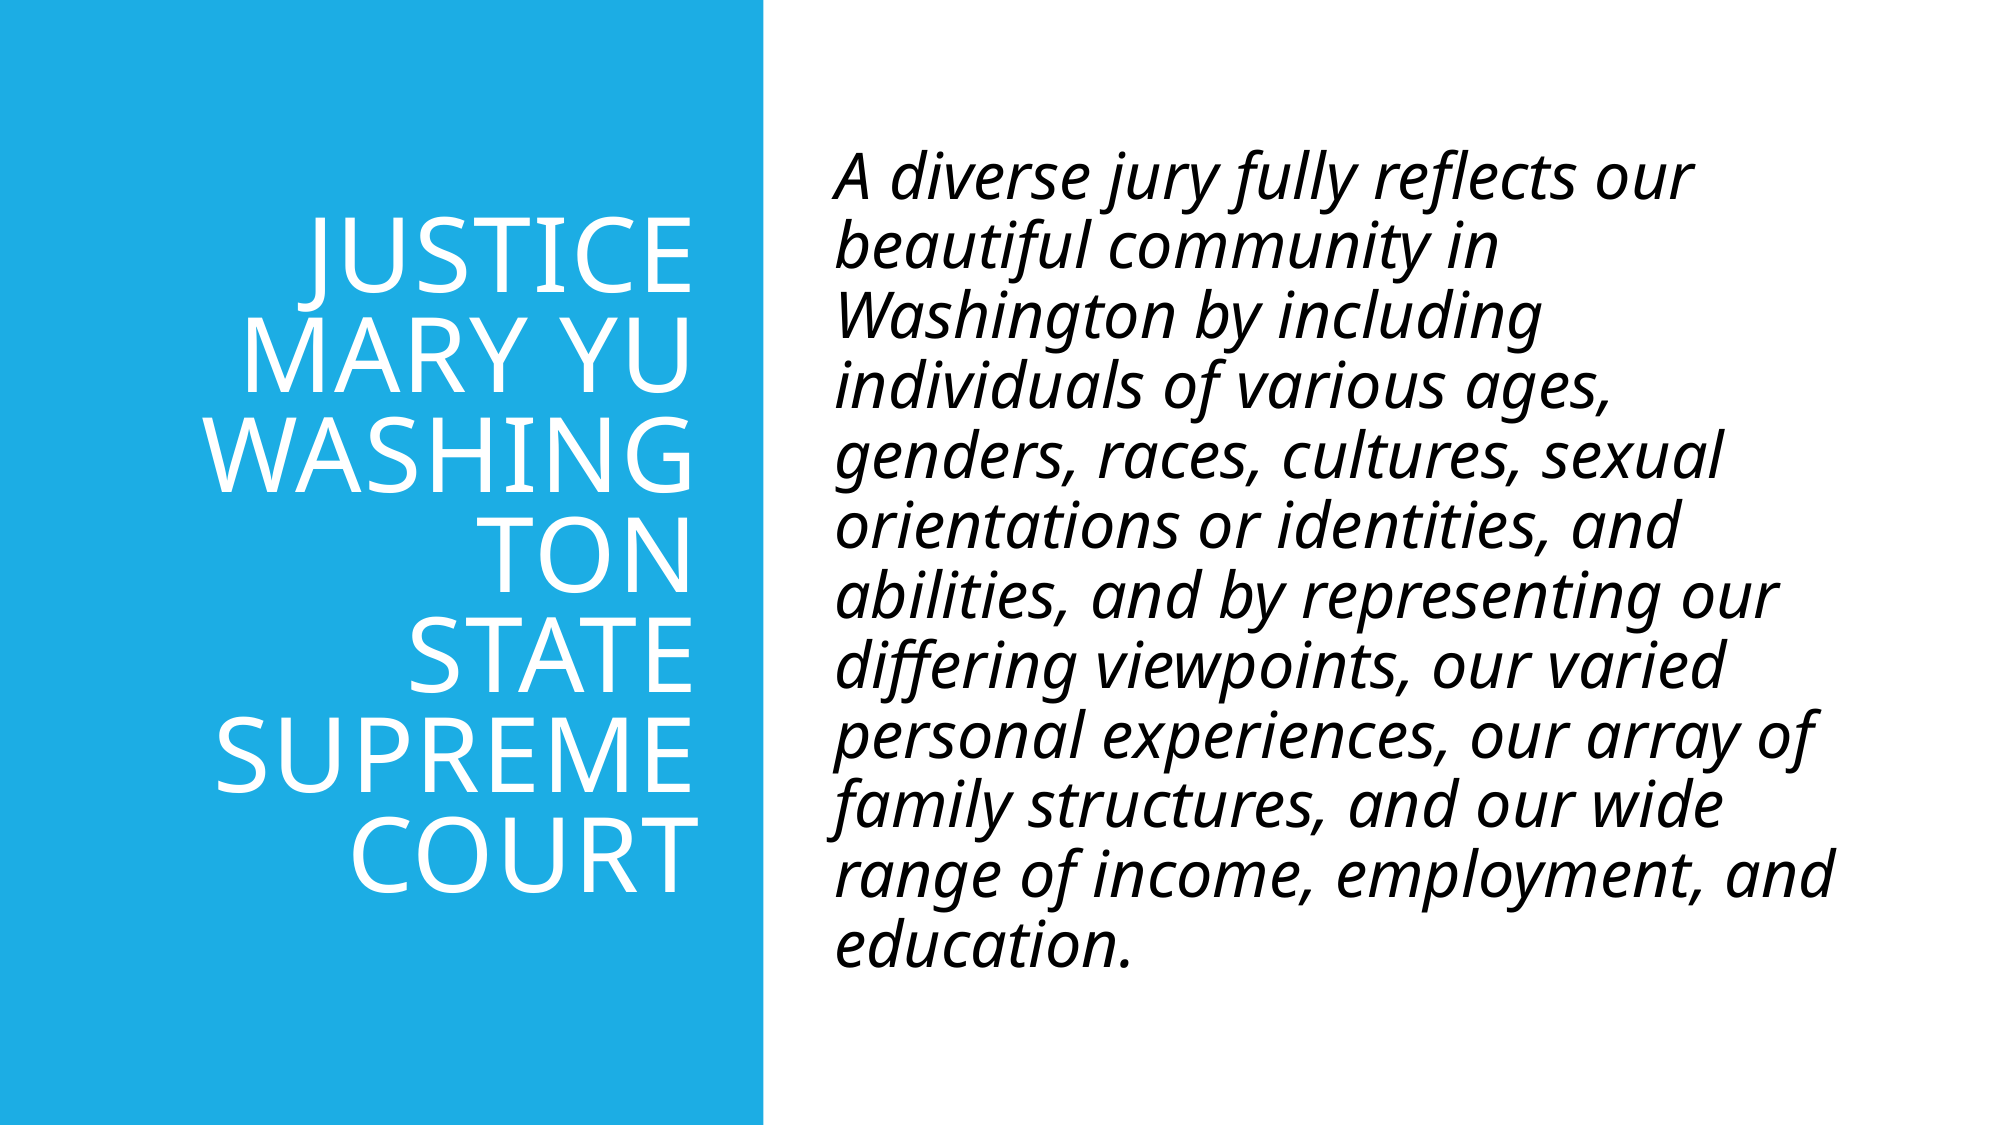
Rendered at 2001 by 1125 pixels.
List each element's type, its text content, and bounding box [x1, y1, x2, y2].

text_box [0, 0, 765, 1125]
title Justice Mary Yu Washington State Supreme Court [158, 131, 715, 993]
list A diverse jury fully reflects our beautiful community in Washington by including individuals of various ages, genders, races, cultures, sexual orientations or identities, and abilities, and by representing our differing viewpoints, our varied personal experiences, our array of family structures, and our wide range of income, employment, and education. [812, 131, 1847, 993]
text_box [765, 0, 2000, 1125]
